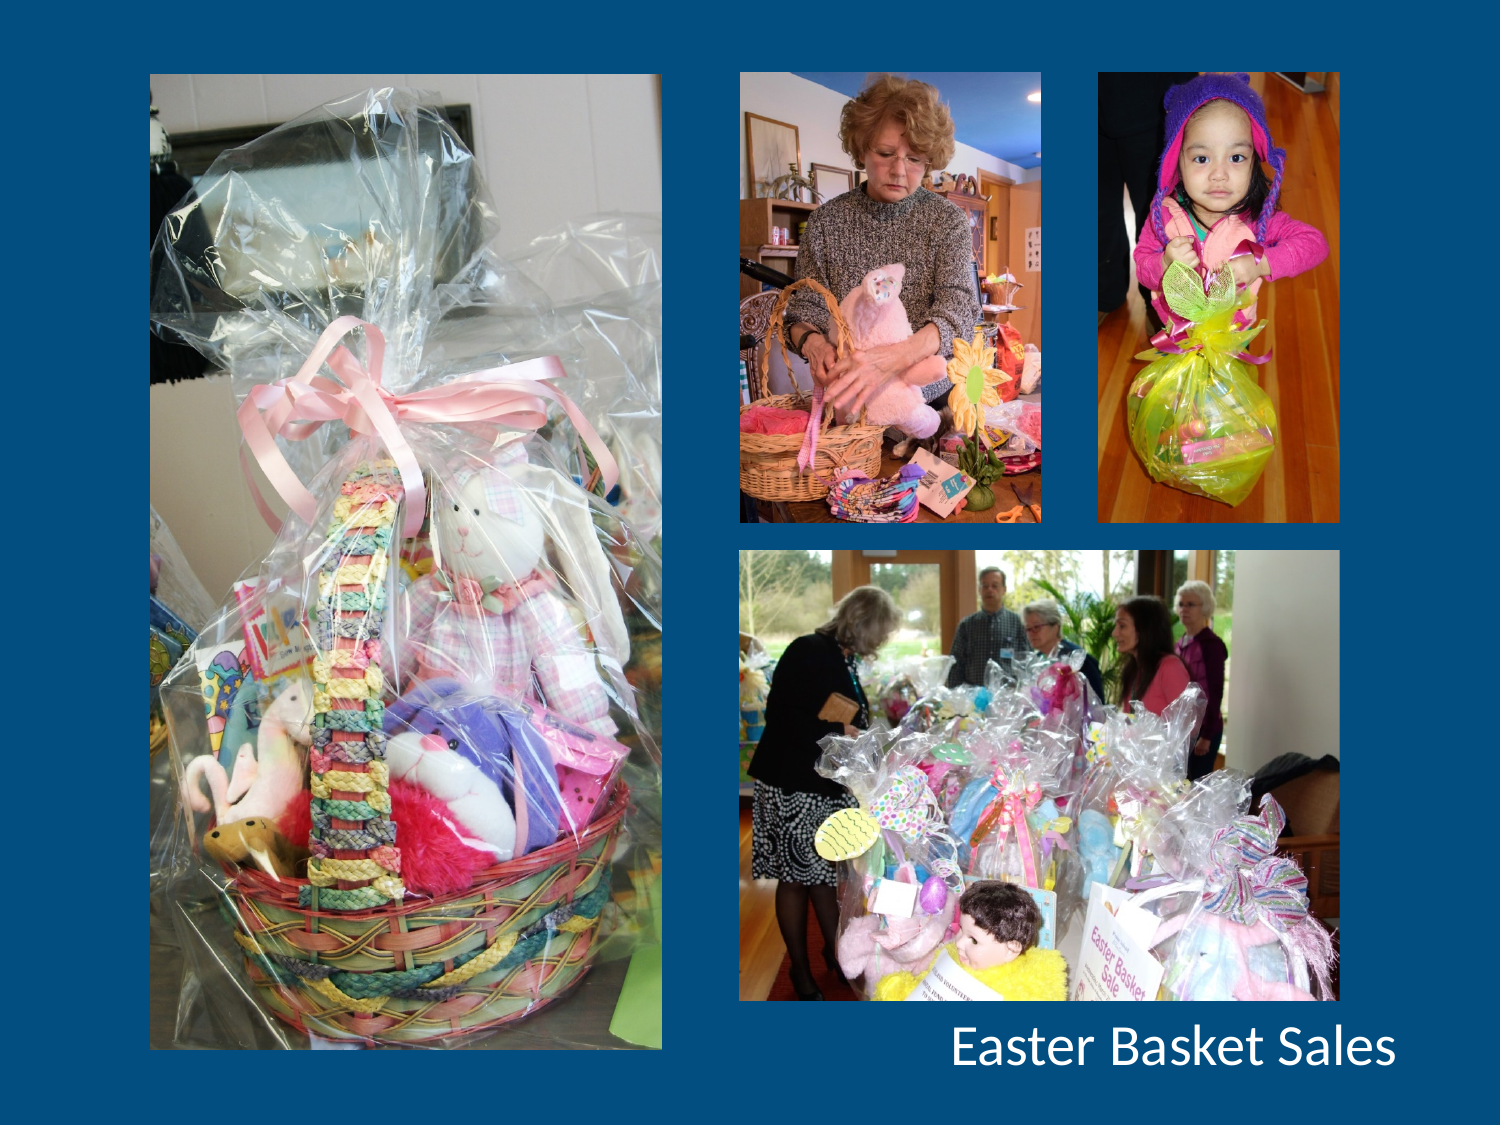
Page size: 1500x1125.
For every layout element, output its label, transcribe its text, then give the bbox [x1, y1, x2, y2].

picture [738, 550, 1340, 1001]
picture [740, 72, 1041, 523]
text_box Easter Basket Sales [691, 999, 1413, 1085]
picture [1097, 72, 1340, 523]
picture [149, 74, 663, 1050]
